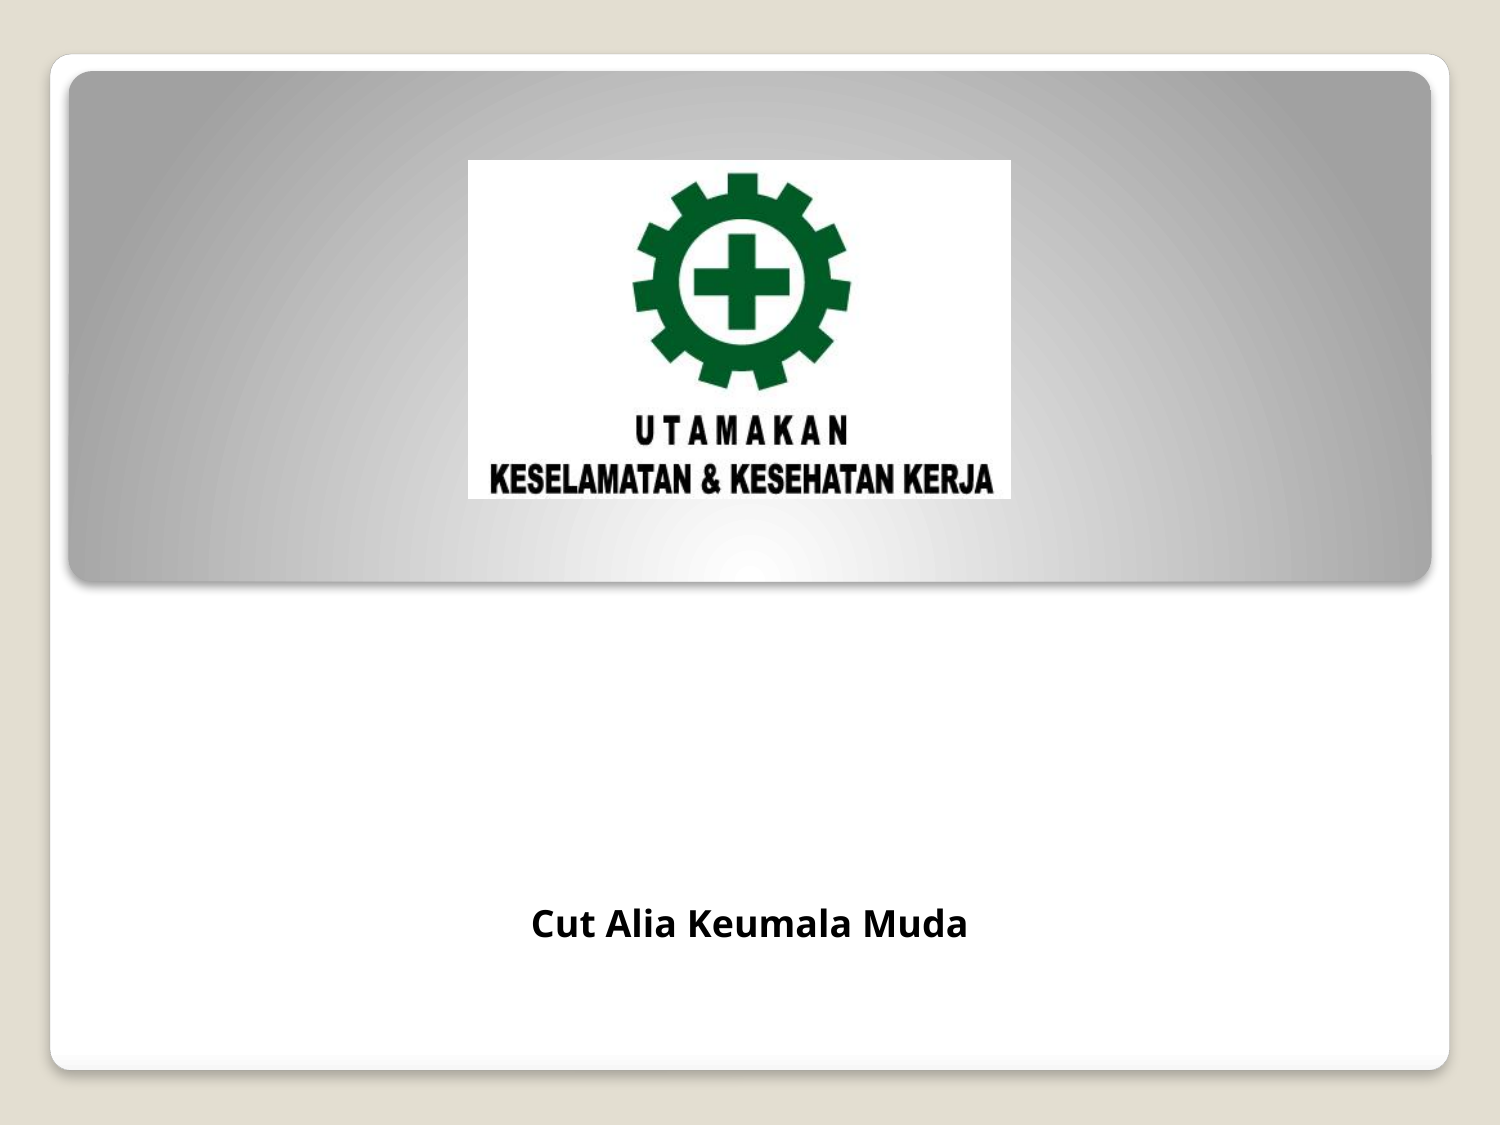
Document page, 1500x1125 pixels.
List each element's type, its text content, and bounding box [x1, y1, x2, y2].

title Cut Alia Keumala Muda [0, 527, 1500, 953]
picture [468, 160, 1011, 499]
